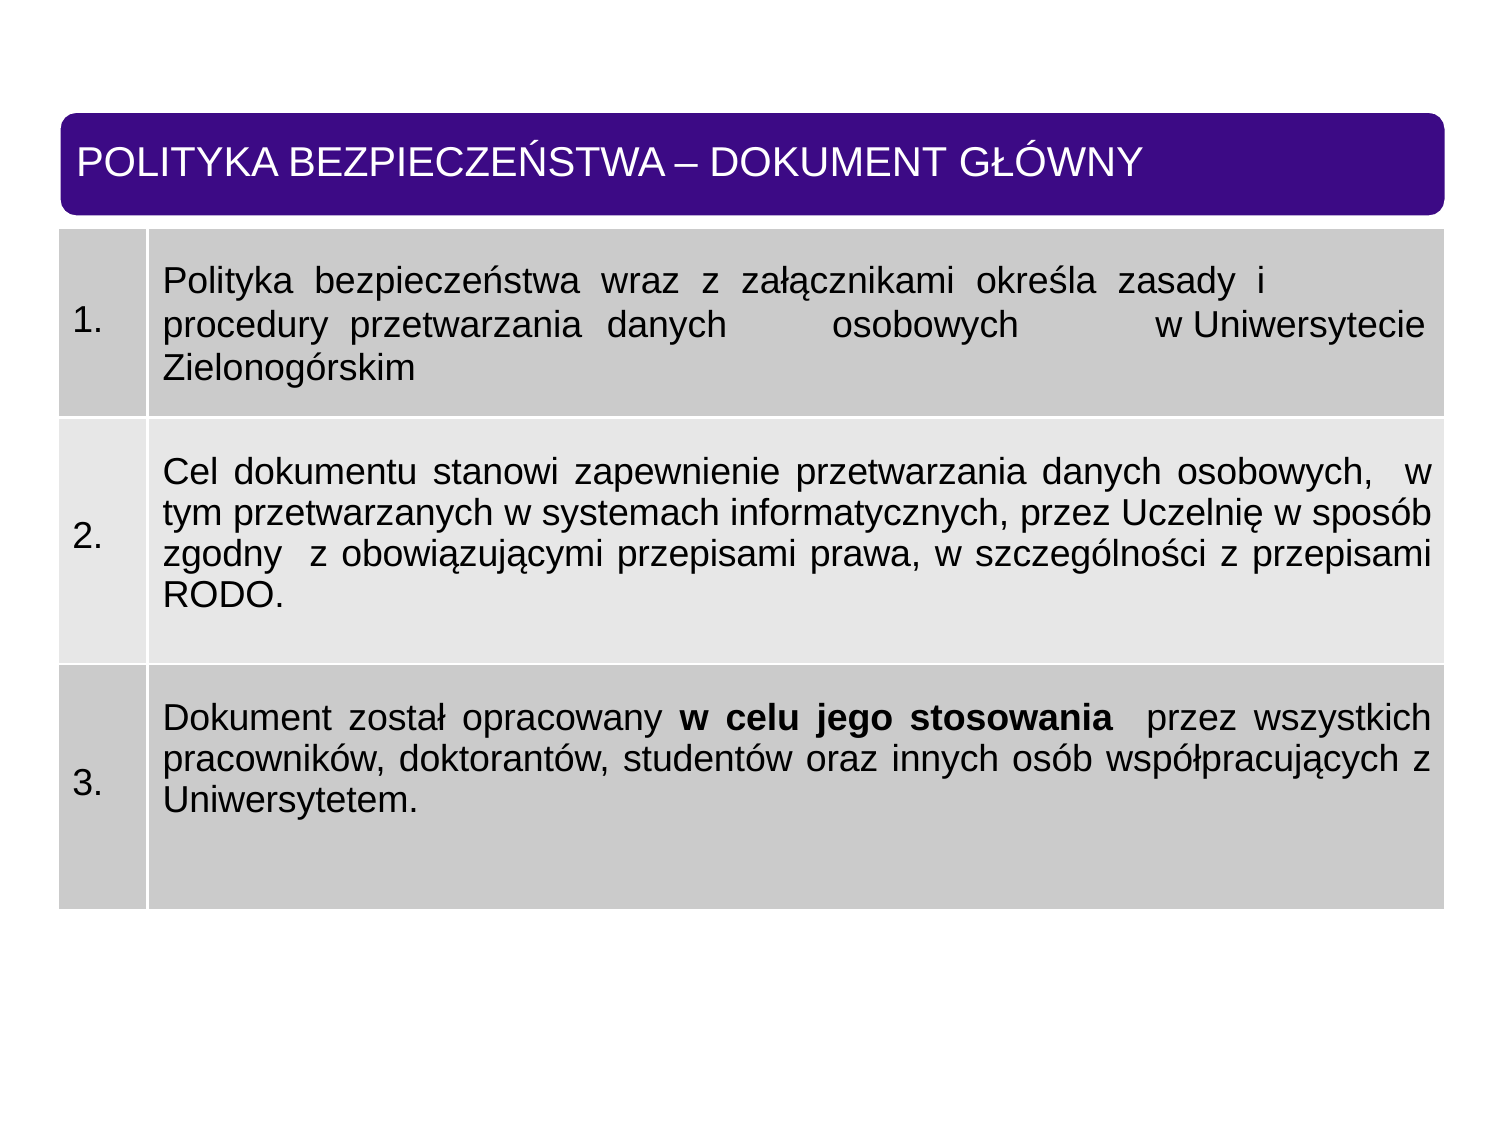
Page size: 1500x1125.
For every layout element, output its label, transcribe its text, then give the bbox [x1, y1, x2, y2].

table_cell Dokument został opracowany w celu jego stosowania przez wszystkich pracowników, doktorantów, studentów oraz innych osób współpracujących z Uniwersytetem. [149, 665, 1444, 909]
table_header 1. [59, 229, 146, 416]
text_box [58, 110, 1447, 218]
table_cell 2. [59, 419, 146, 663]
title POLITYKA BEZPIECZEŃSTWA – DOKUMENT GŁÓWNY [74, 132, 1151, 227]
table_header Polityka bezpieczeństwa wraz z załącznikami określa zasady i procedury przetwarzania danych osobowych w Uniwersytecie Zielonogórskim [149, 229, 1444, 416]
table_cell Cel dokumentu stanowi zapewnienie przetwarzania danych osobowych, w tym przetwarzanych w systemach informatycznych, przez Uczelnię w sposób zgodny z obowiązującymi przepisami prawa, w szczególności z przepisami RODO. [149, 419, 1444, 663]
table_cell 3. [59, 665, 146, 909]
